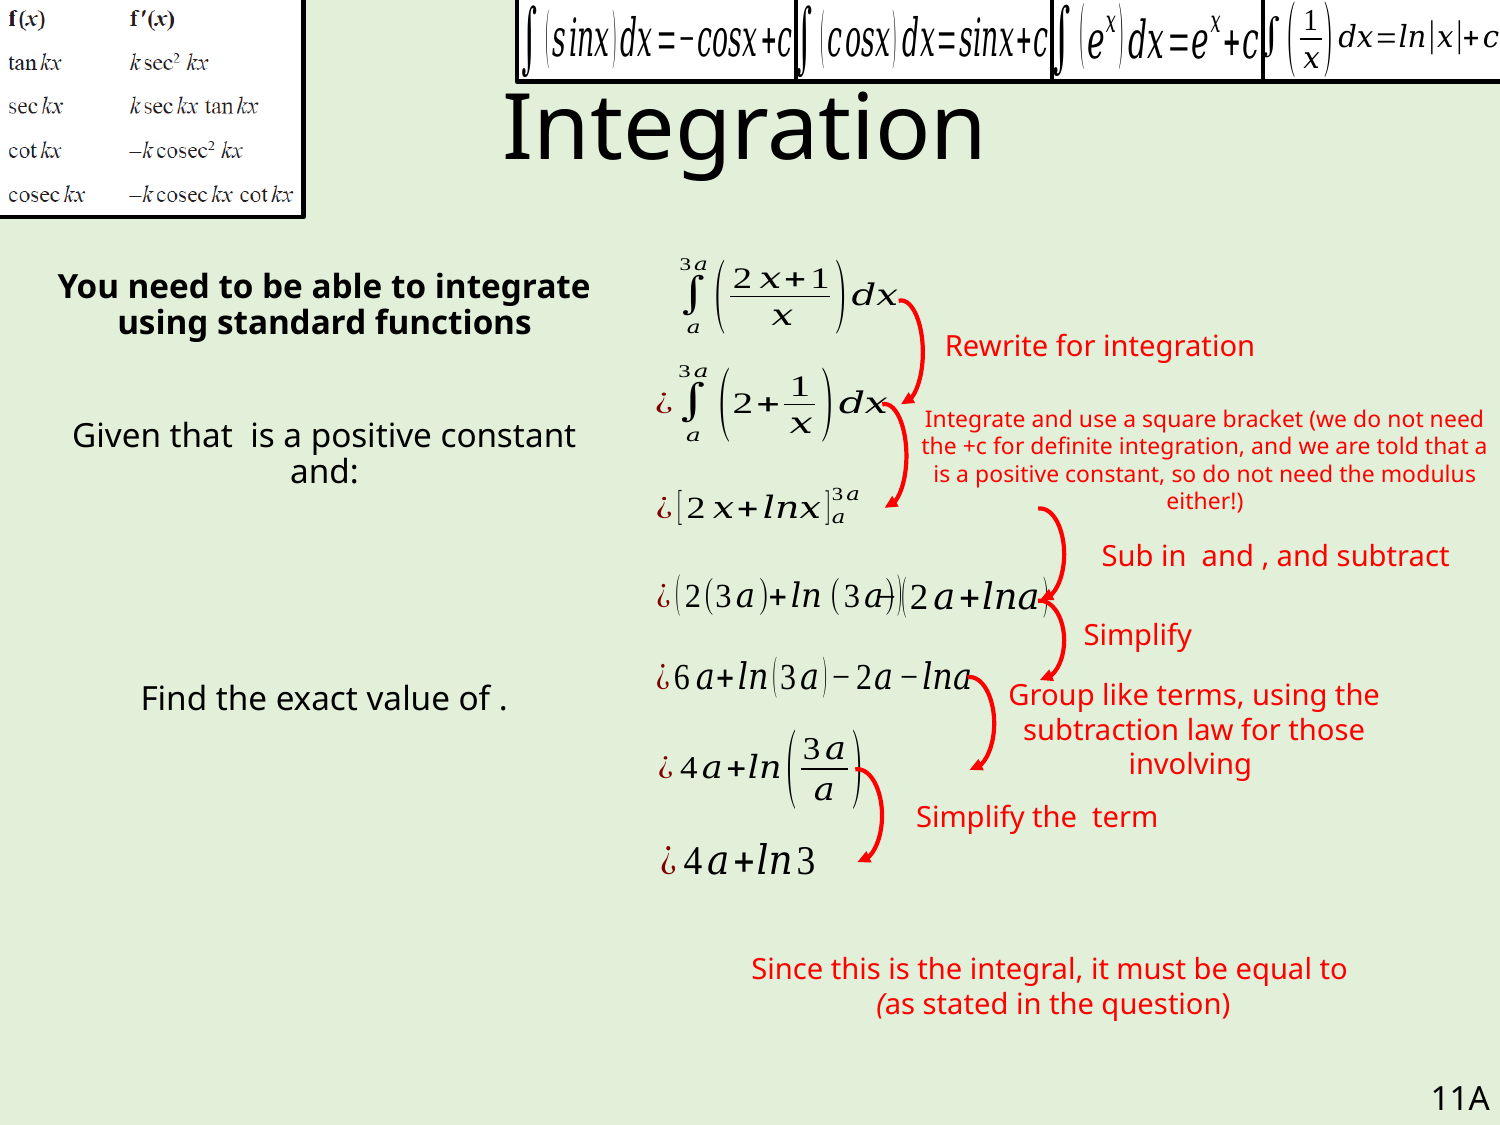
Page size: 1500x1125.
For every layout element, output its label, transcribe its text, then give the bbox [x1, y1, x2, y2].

text_box [898, 299, 923, 396]
text_box [967, 676, 995, 771]
text_box Integrate and use a square bracket (we do not need the +c for definite integration, and we are told that a is a positive constant, so do not need the modulus either!) [900, 396, 1500, 522]
picture [0, 0, 302, 216]
text_box Simplify [1065, 608, 1210, 659]
text_box Rewrite for integration [902, 319, 1298, 370]
text_box [882, 403, 900, 508]
text_box [1038, 600, 1065, 682]
text_box [855, 768, 883, 863]
text_box 11A [1415, 1069, 1500, 1125]
text_box [1038, 522, 1065, 601]
title Integration [98, 21, 1393, 239]
